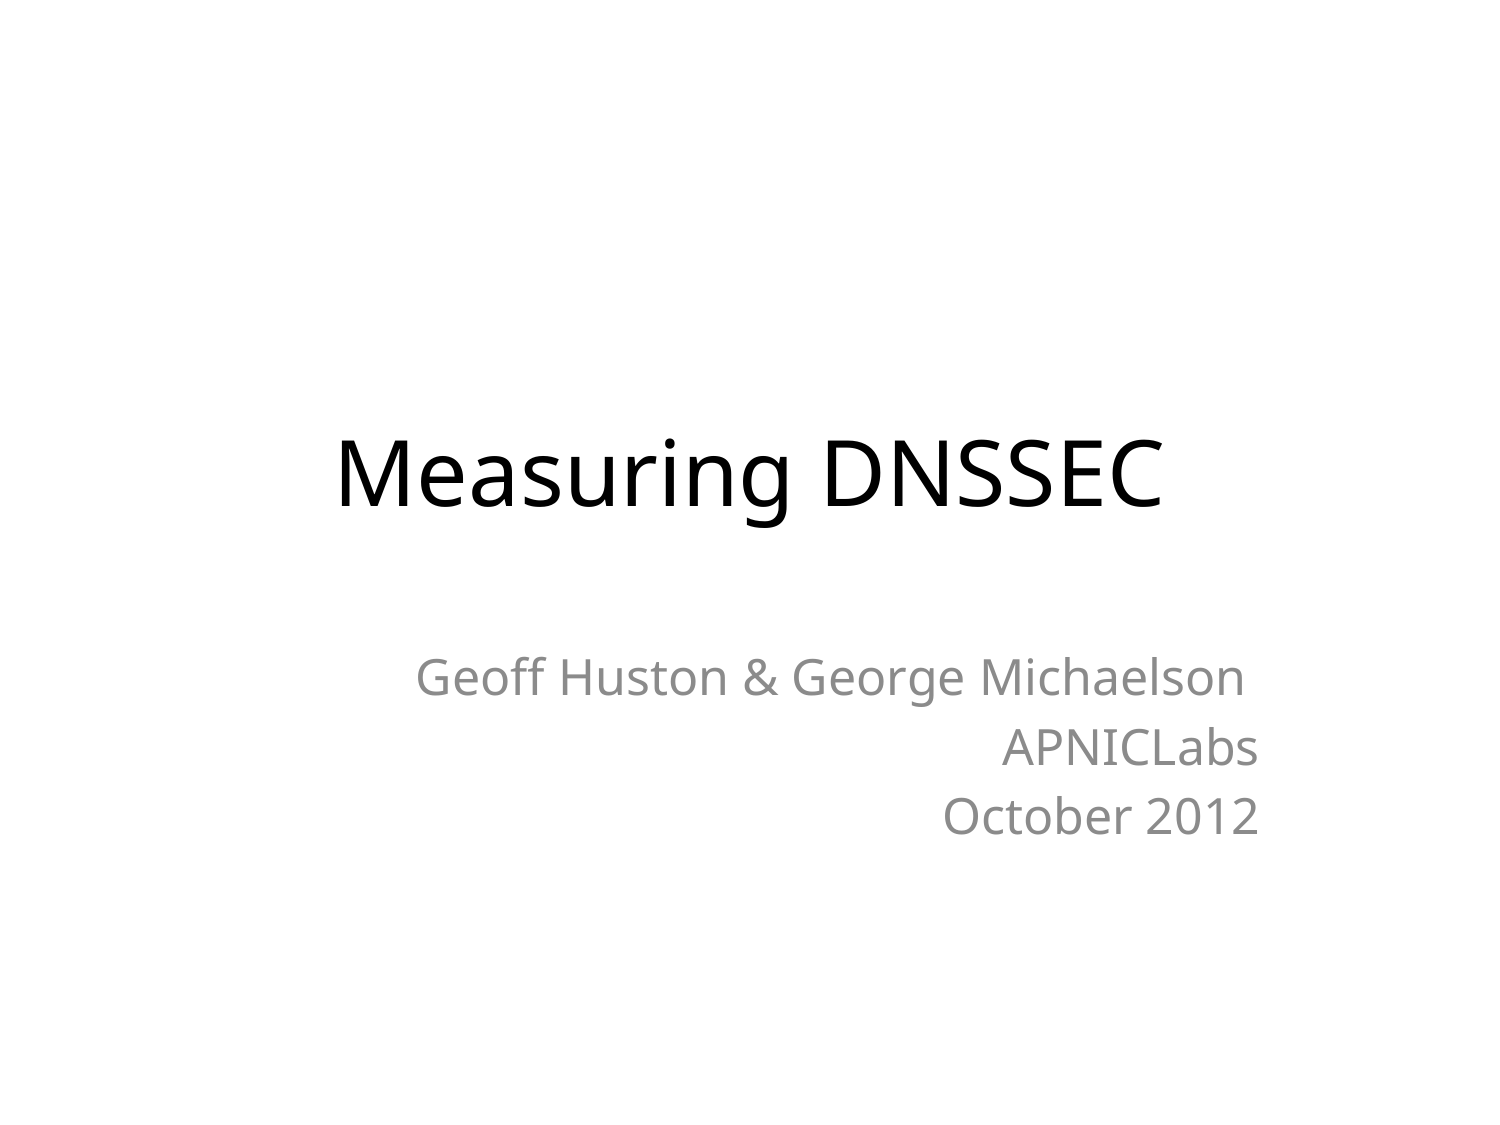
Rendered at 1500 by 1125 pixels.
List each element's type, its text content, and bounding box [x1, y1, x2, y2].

title Measuring DNSSEC [112, 349, 1388, 591]
subtitle Geoff Huston & George Michaelson APNICLabs October 2012 [225, 637, 1275, 925]
